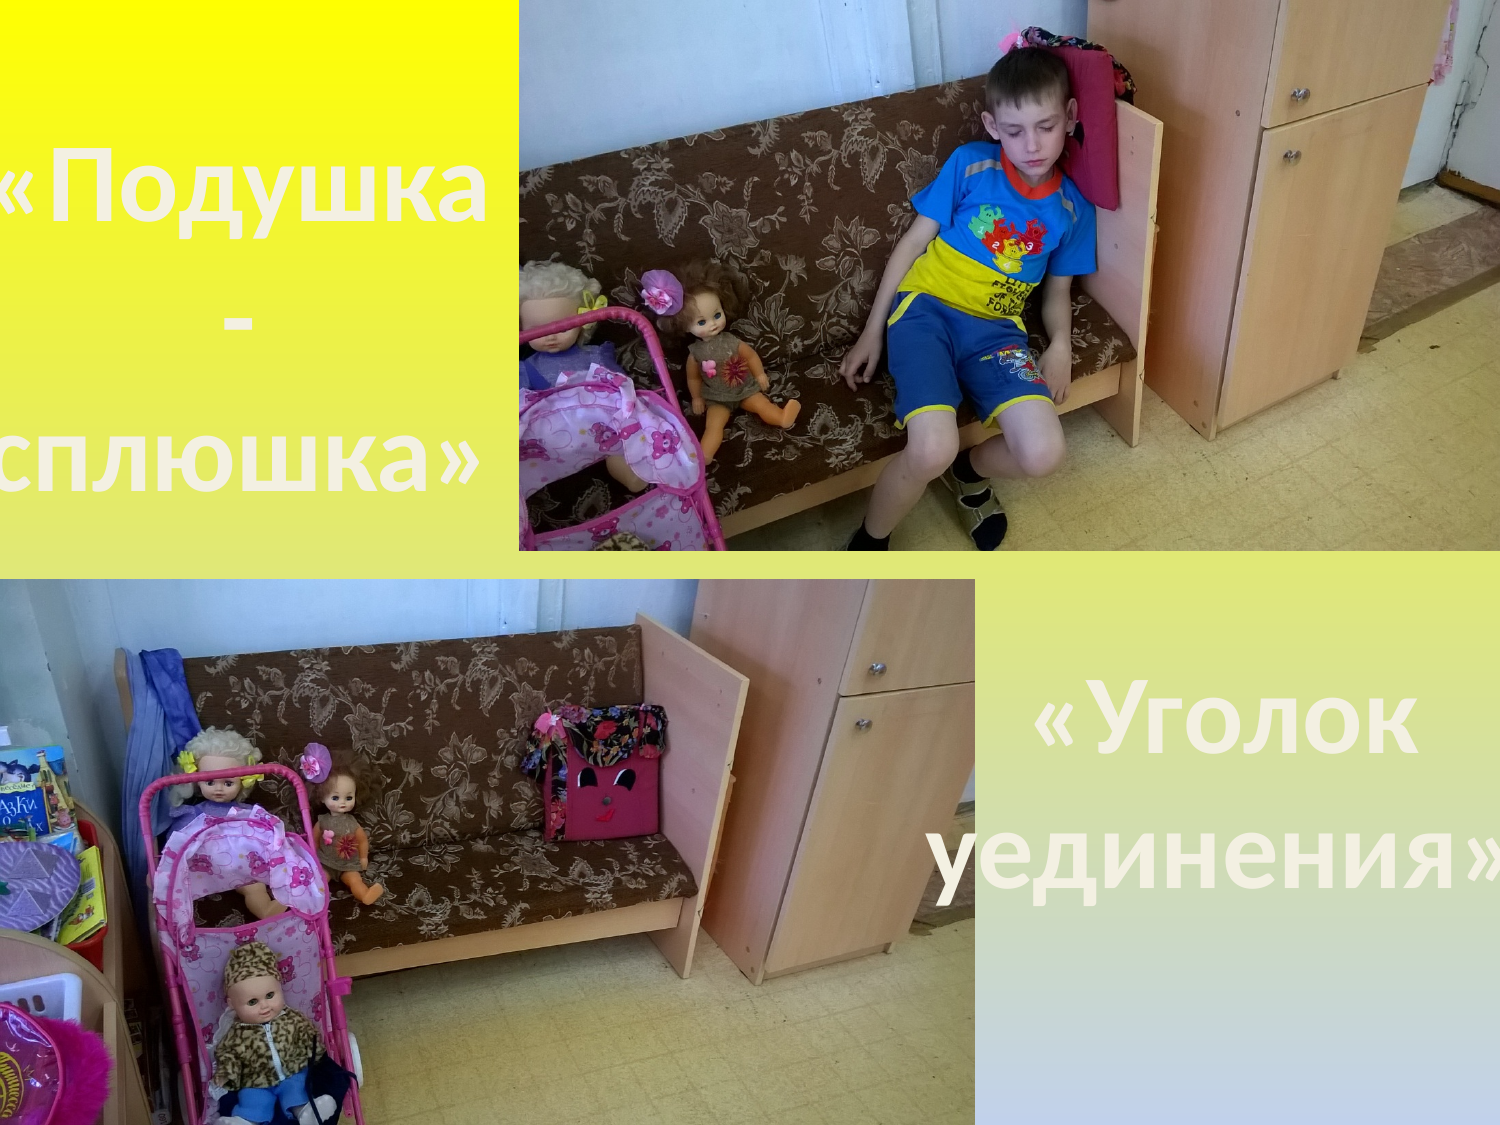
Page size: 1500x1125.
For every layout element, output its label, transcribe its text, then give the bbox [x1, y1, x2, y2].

text_box «Уголок уединения» [979, 633, 1500, 919]
picture [0, 579, 975, 1125]
text_box «Подушка- сплюшка» [0, 101, 514, 522]
picture [519, 0, 1500, 551]
